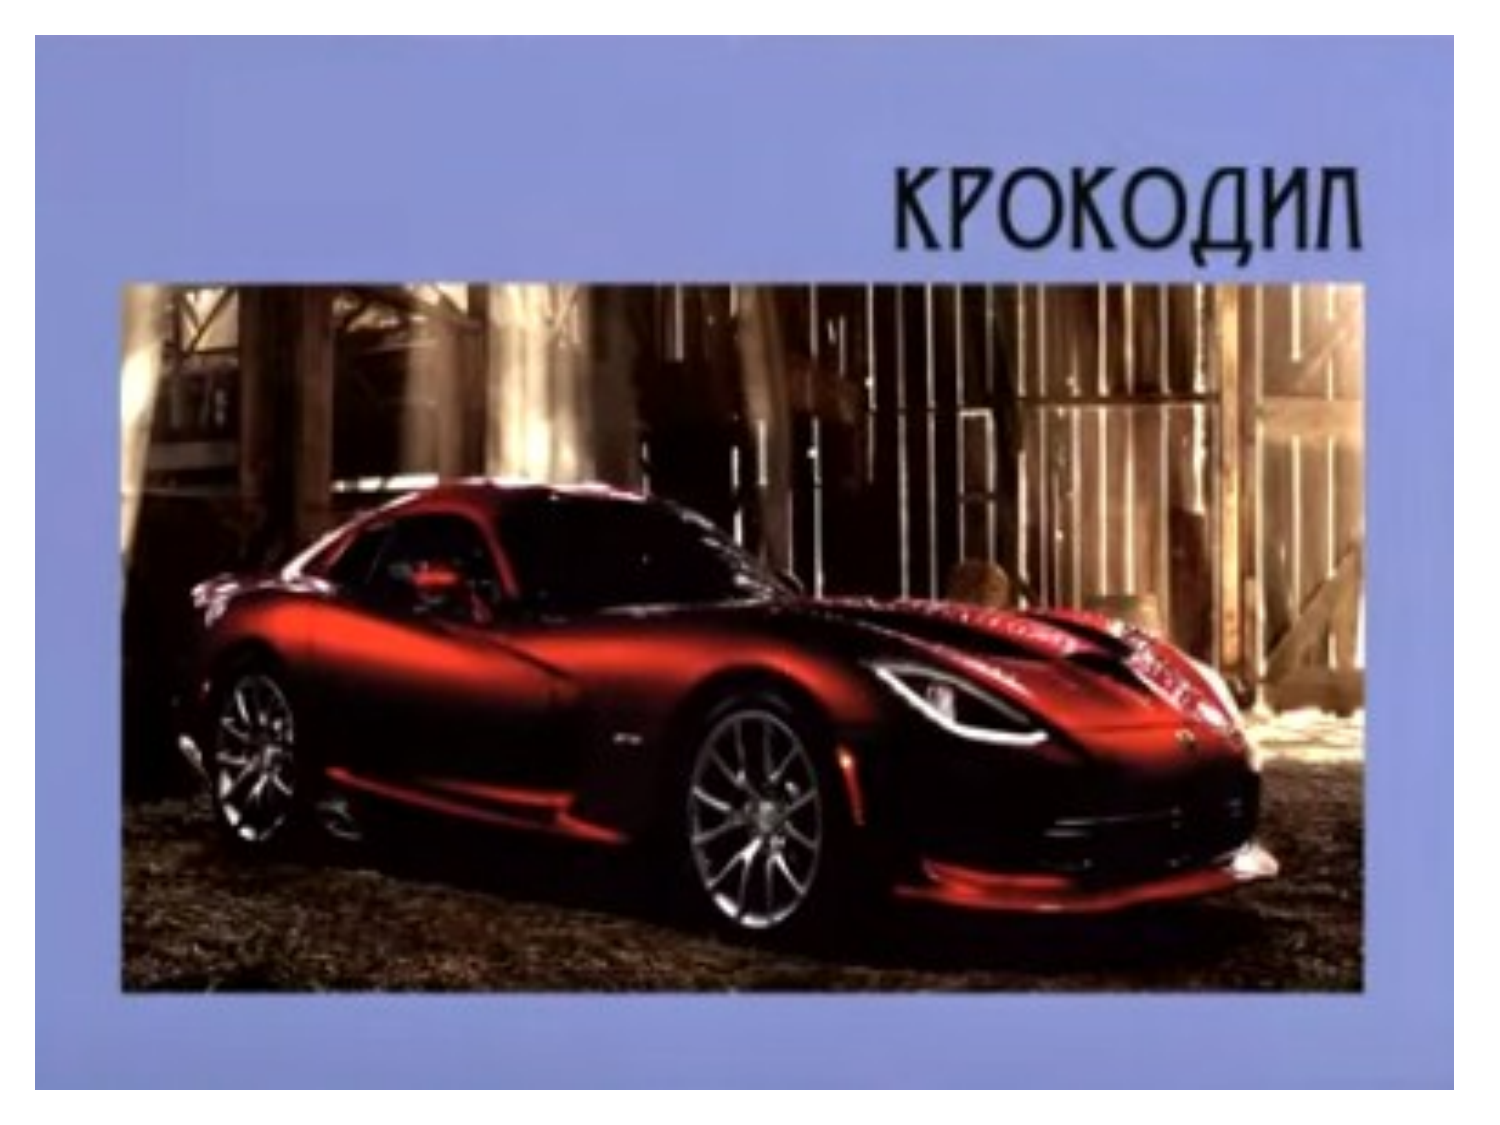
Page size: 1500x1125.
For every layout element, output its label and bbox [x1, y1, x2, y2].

list [34, 34, 1454, 1091]
